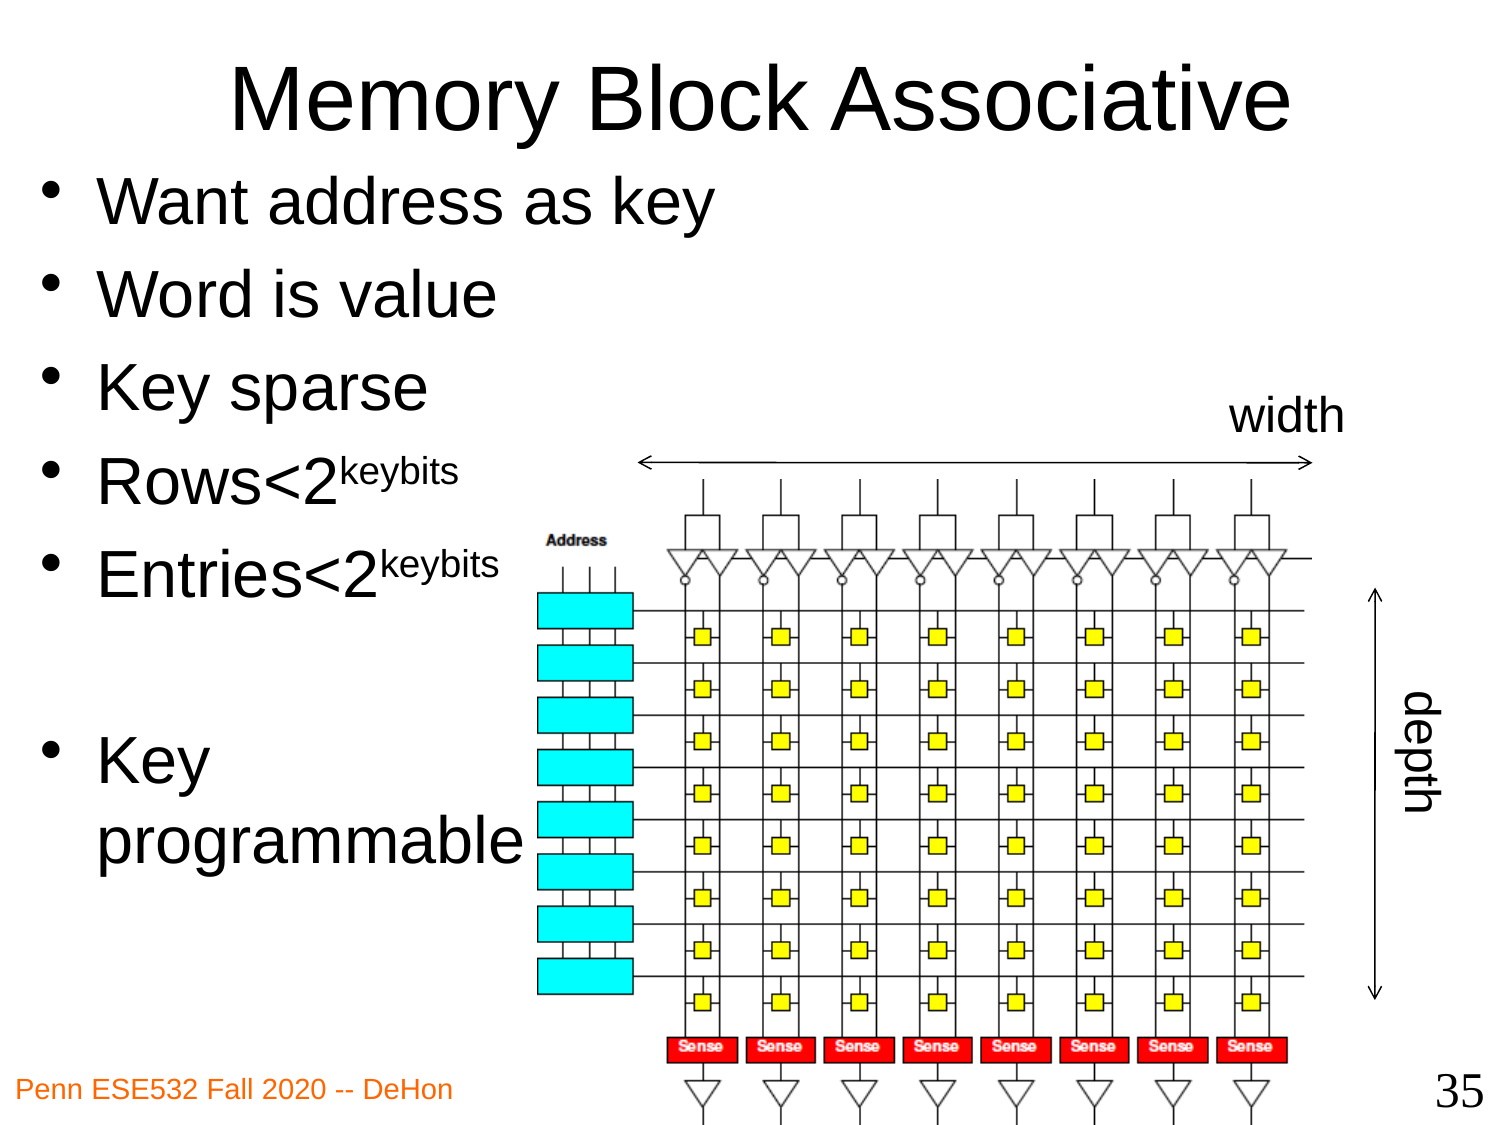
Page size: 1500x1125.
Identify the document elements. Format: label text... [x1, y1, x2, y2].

picture [537, 478, 1312, 1125]
list Want address as key Word is value Key sparse Rows<2keybits Entries<2keybits Key programmable [24, 149, 1301, 826]
text_box depth [1388, 803, 1464, 831]
title Memory Block Associative [124, 0, 1401, 188]
text_box depth [1388, 675, 1464, 792]
slide_number Penn ESE532 Fall 2020 -- DeHon [0, 1062, 532, 1125]
text_box width [1214, 374, 1361, 450]
slide_number 35 [1316, 1049, 1500, 1125]
